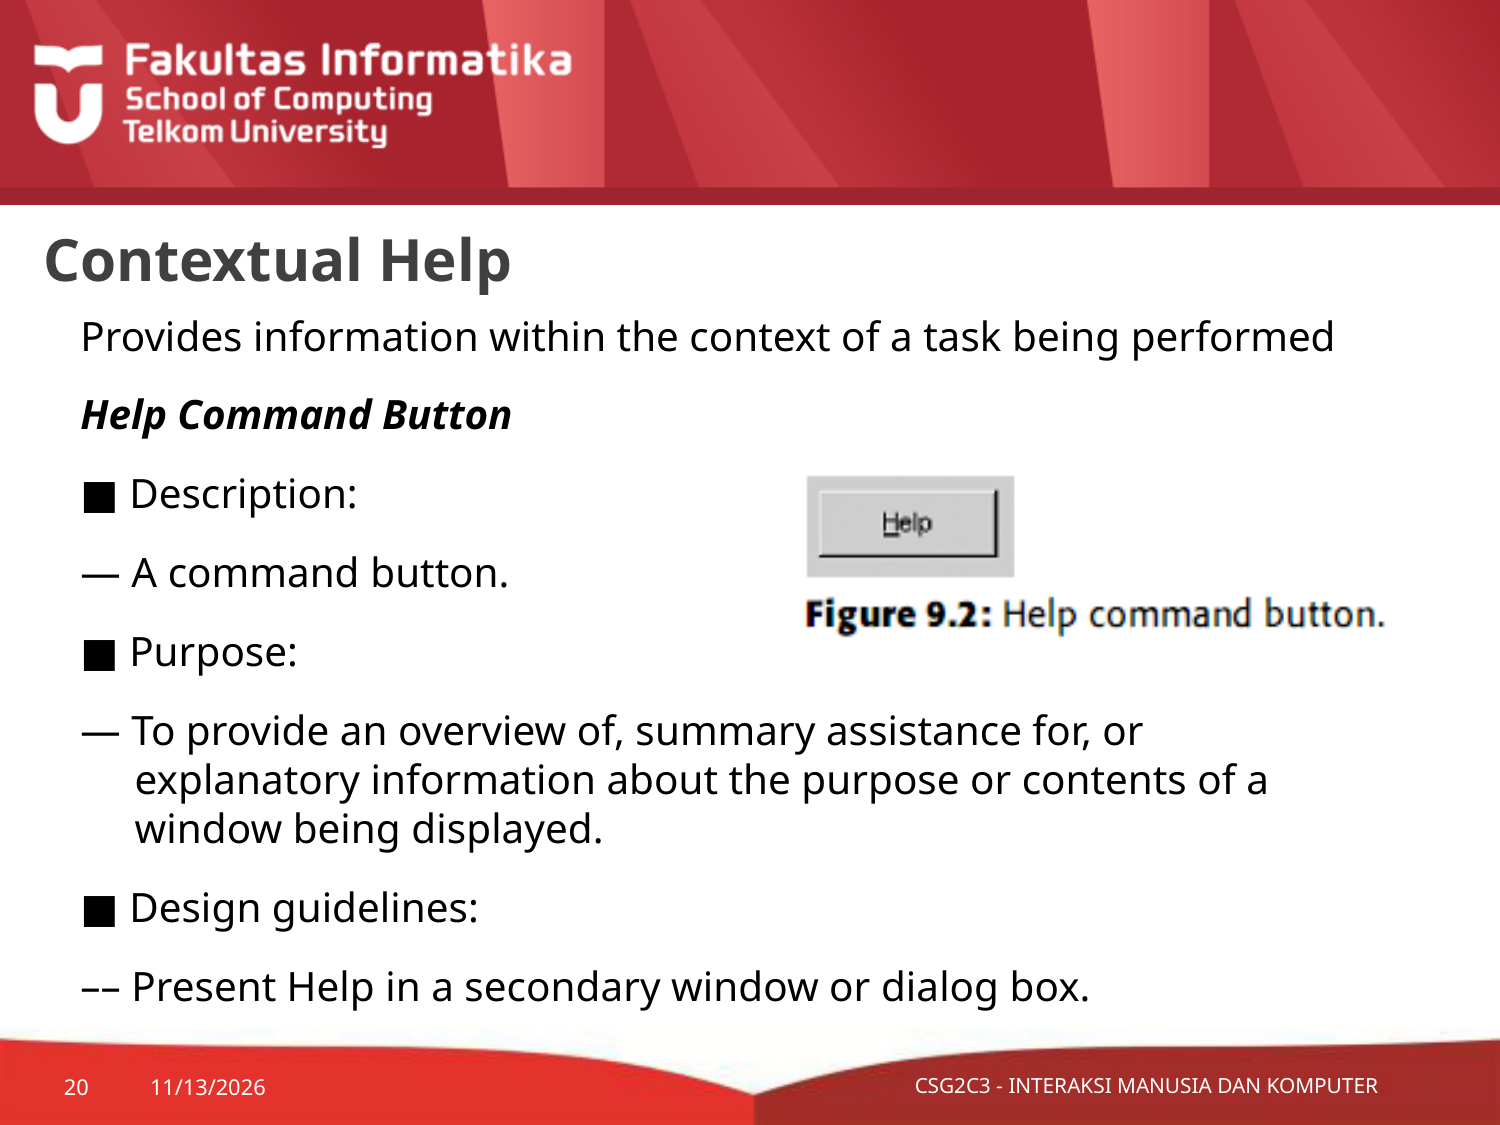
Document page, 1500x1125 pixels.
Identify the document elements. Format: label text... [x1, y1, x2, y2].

title Contextual Help [28, 205, 1395, 312]
list Provides information within the context of a task being performed Help Command Button ■ Description: — A command button. ■ Purpose: — To provide an overview of, summary assistance for, or explanatory information about the purpose or contents of a window being displayed. ■ Design guidelines: –– Present Help in a secondary window or dialog box. [65, 303, 1363, 1054]
picture [788, 462, 1395, 658]
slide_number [150, 1058, 325, 1119]
slide_number 20 [63, 1058, 123, 1119]
picture [0, 0, 1500, 205]
picture [0, 1024, 1500, 1125]
footer CSG2C3 - INTERAKSI MANUSIA DAN KOMPUTER [900, 1064, 1475, 1125]
